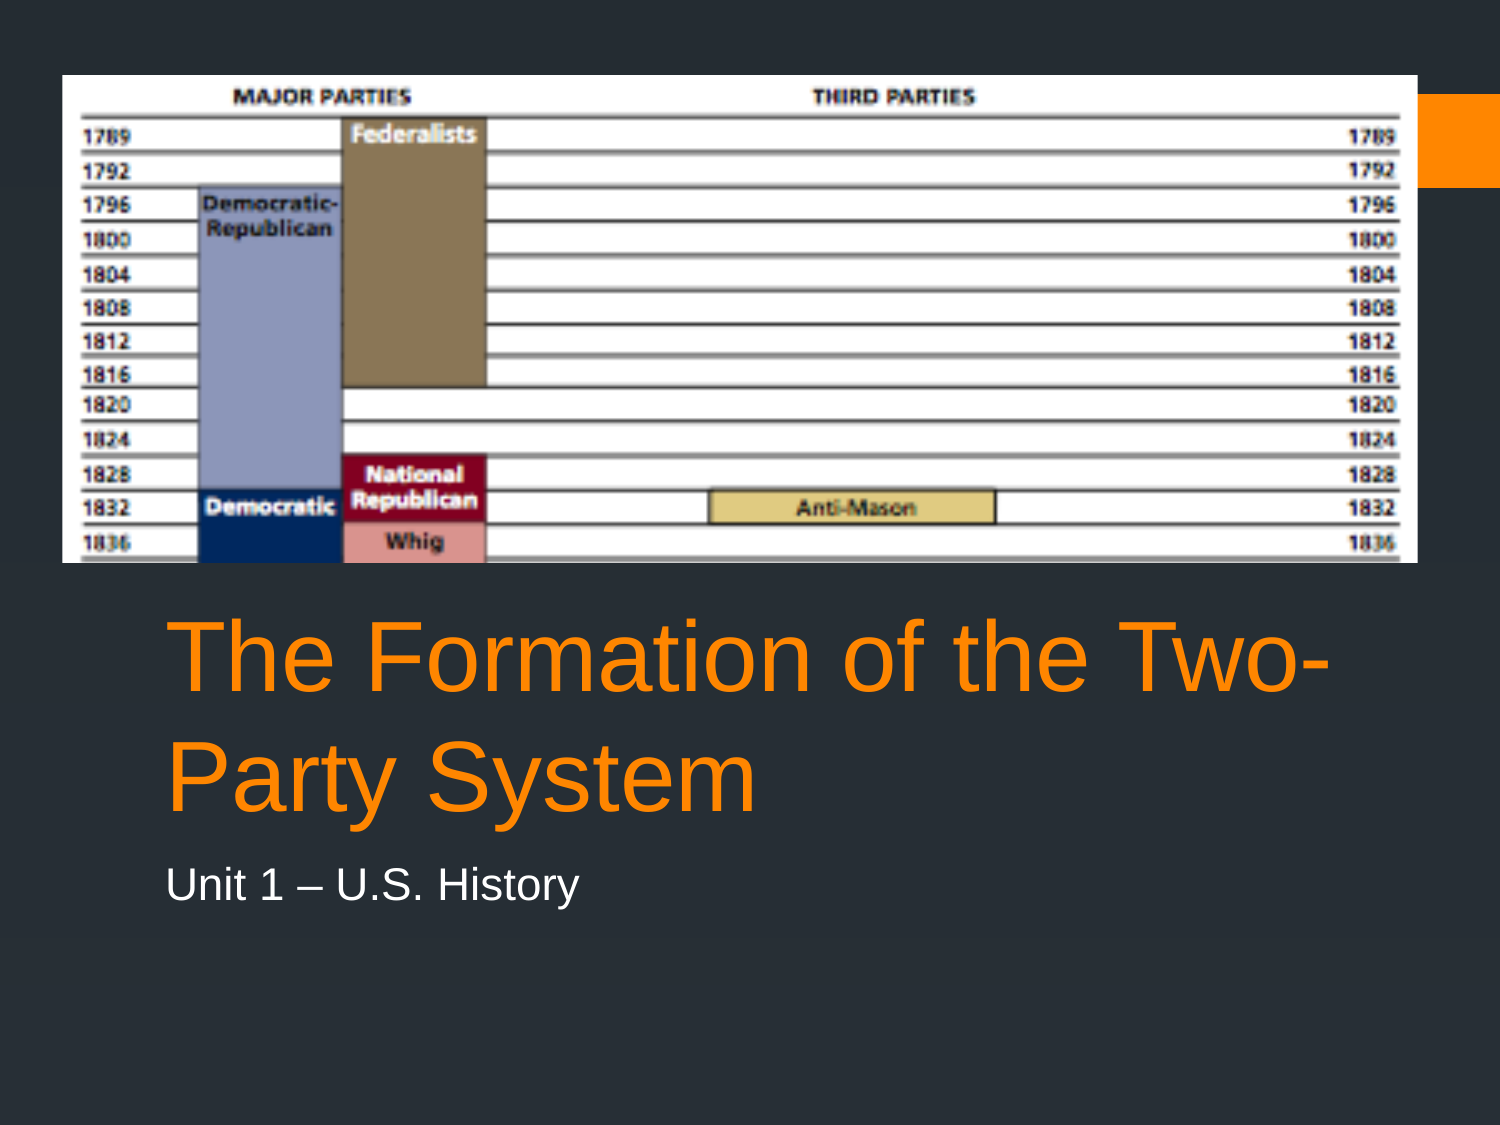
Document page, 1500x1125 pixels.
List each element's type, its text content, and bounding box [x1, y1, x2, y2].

picture [61, 74, 1419, 563]
title The Formation of the Two-Party System [150, 573, 1350, 839]
subtitle Unit 1 – U.S. History [150, 847, 1350, 1036]
